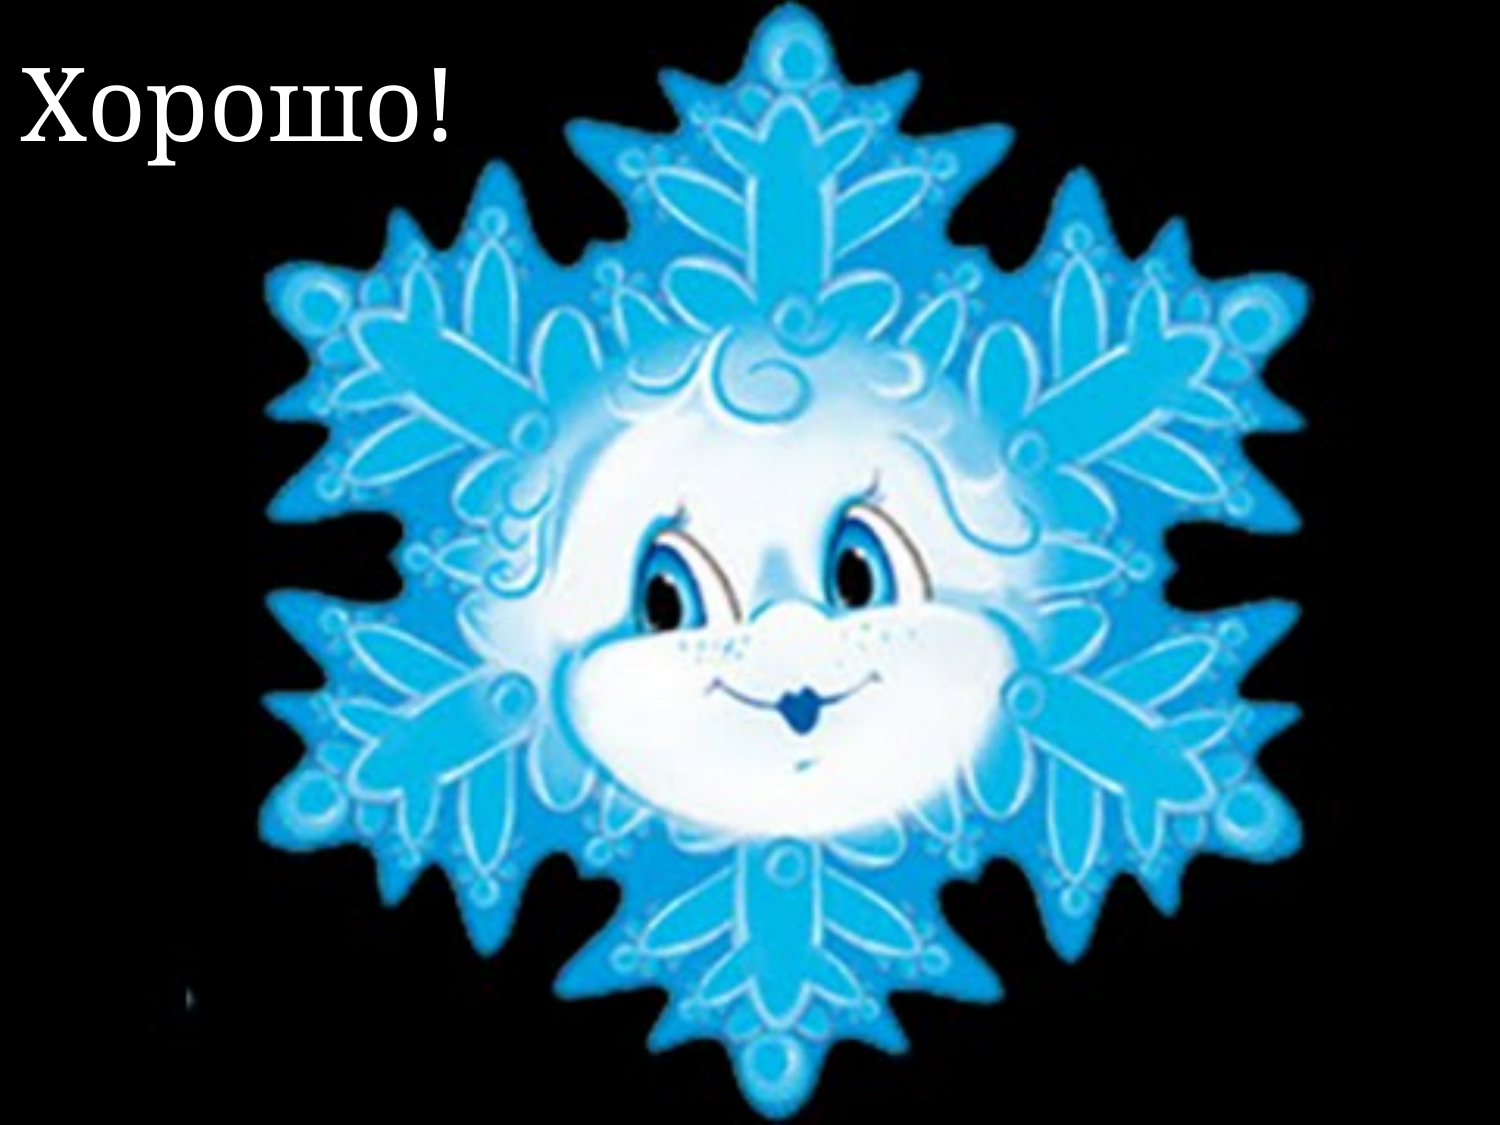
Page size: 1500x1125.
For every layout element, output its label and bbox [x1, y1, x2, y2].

list [0, 0, 1500, 1125]
